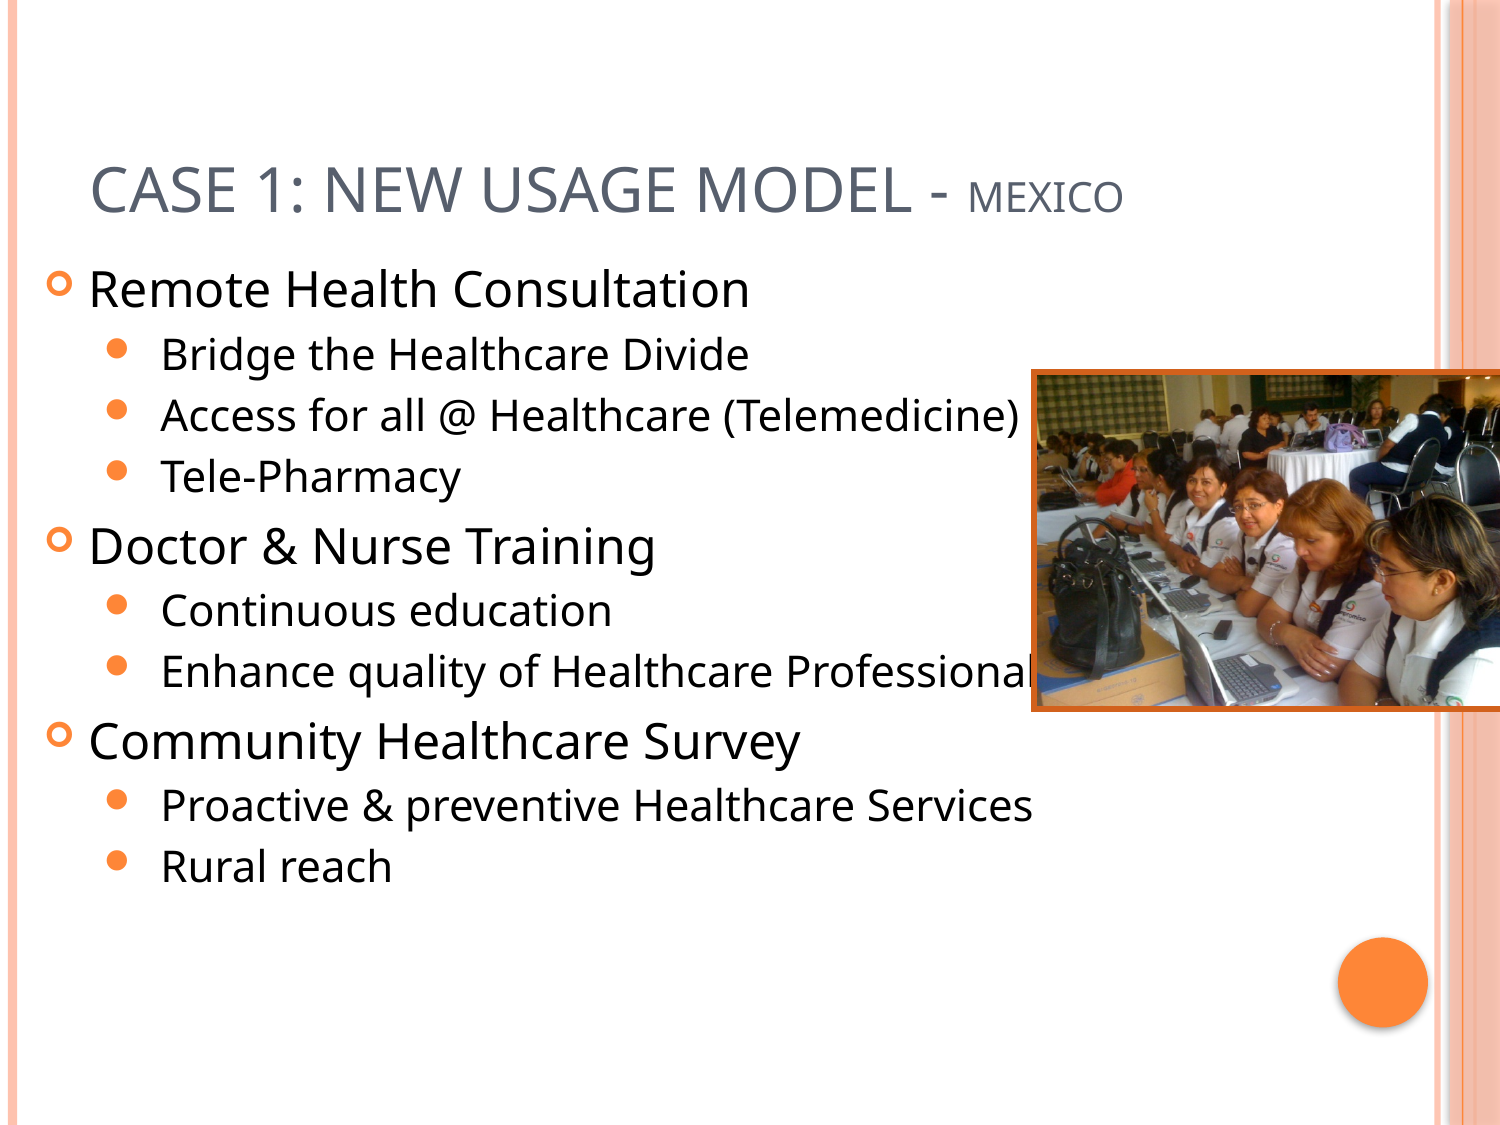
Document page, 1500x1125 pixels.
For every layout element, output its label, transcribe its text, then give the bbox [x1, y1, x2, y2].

title Case 1: New Usage Model - Mexico [75, 45, 1300, 233]
picture [1036, 374, 1500, 707]
list Remote Health Consultation Bridge the Healthcare Divide Access for all @ Healthcare (Telemedicine) Tele-Pharmacy Doctor & Nurse Training Continuous education Enhance quality of Healthcare Professional Community Healthcare Survey Proactive & preventive Healthcare Services Rural reach [29, 250, 1381, 980]
